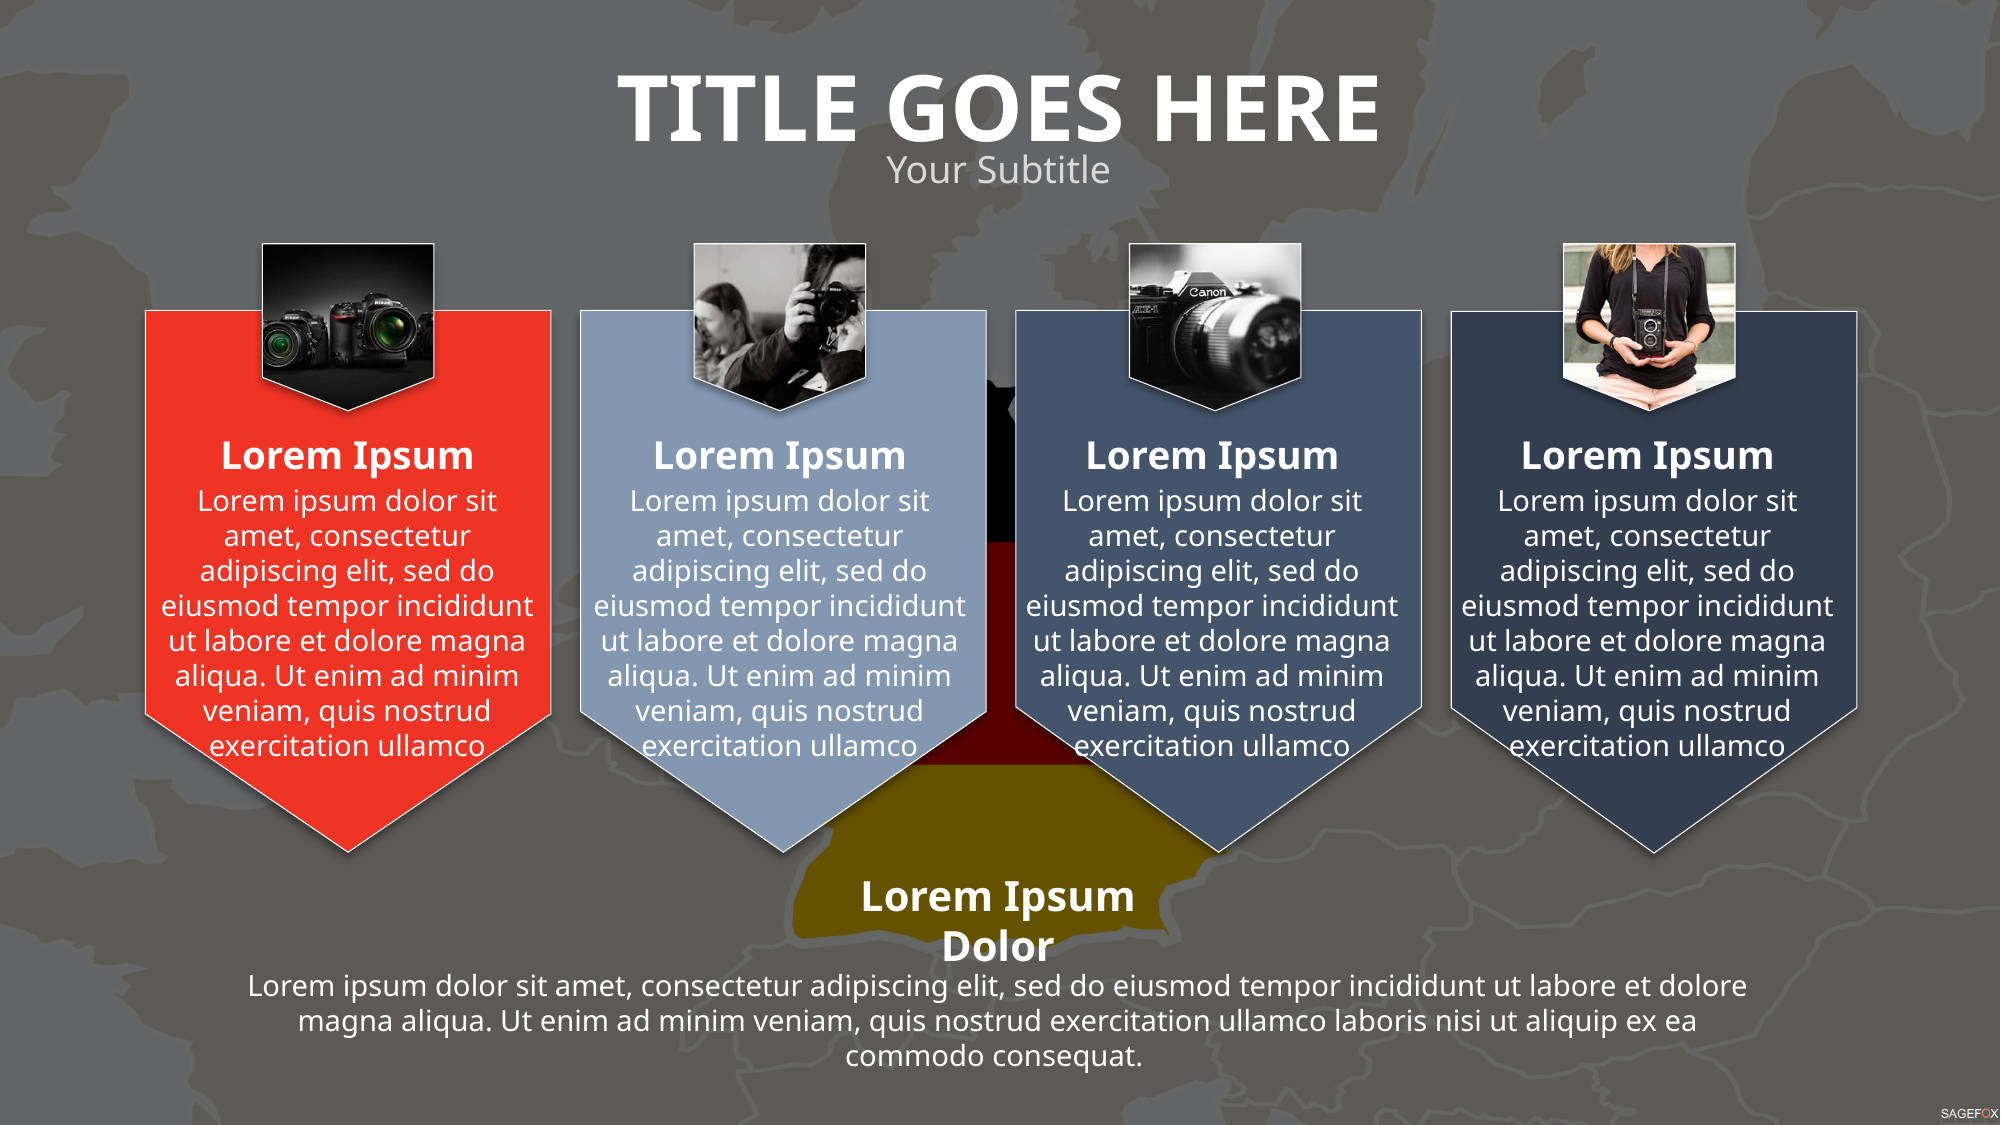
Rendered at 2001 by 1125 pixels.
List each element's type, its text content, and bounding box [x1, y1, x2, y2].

text_box Lorem Ipsum Lorem ipsum dolor sit amet, consectetur adipiscing elit, sed do eiusmod tempor incididunt ut labore et dolore magna aliqua. Ut enim ad minim veniam, quis nostrud exercitation ullamco [1008, 423, 1416, 770]
text_box [1102, 770, 1336, 854]
text_box [144, 309, 552, 715]
text_box [1128, 242, 1302, 412]
text_box [663, 770, 904, 854]
text_box [579, 309, 988, 715]
text_box [1536, 770, 1772, 855]
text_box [227, 886, 1769, 1046]
text_box Lorem Ipsum Lorem ipsum dolor sit amet, consectetur adipiscing elit, sed do eiusmod tempor incididunt ut labore et dolore magna aliqua. Ut enim ad minim veniam, quis nostrud exercitation ullamco [1444, 423, 1851, 770]
text_box Lorem Ipsum Lorem ipsum dolor sit amet, consectetur adipiscing elit, sed do eiusmod tempor incididunt ut labore et dolore magna aliqua. Ut enim ad minim veniam, quis nostrud exercitation ullamco [144, 423, 551, 770]
text_box [693, 242, 867, 412]
picture [0, 0, 2001, 1125]
text_box [1562, 242, 1737, 412]
text_box Lorem Ipsum Lorem ipsum dolor sit amet, consectetur adipiscing elit, sed do eiusmod tempor incididunt ut labore et dolore magna aliqua. Ut enim ad minim veniam, quis nostrud exercitation ullamco [576, 423, 984, 770]
text_box TITLE GOES HERE [548, 42, 1452, 167]
text_box [225, 770, 471, 854]
text_box [1450, 310, 1858, 714]
text_box [1014, 309, 1423, 713]
text_box [261, 242, 435, 412]
text_box Your Subtitle [871, 138, 1129, 198]
